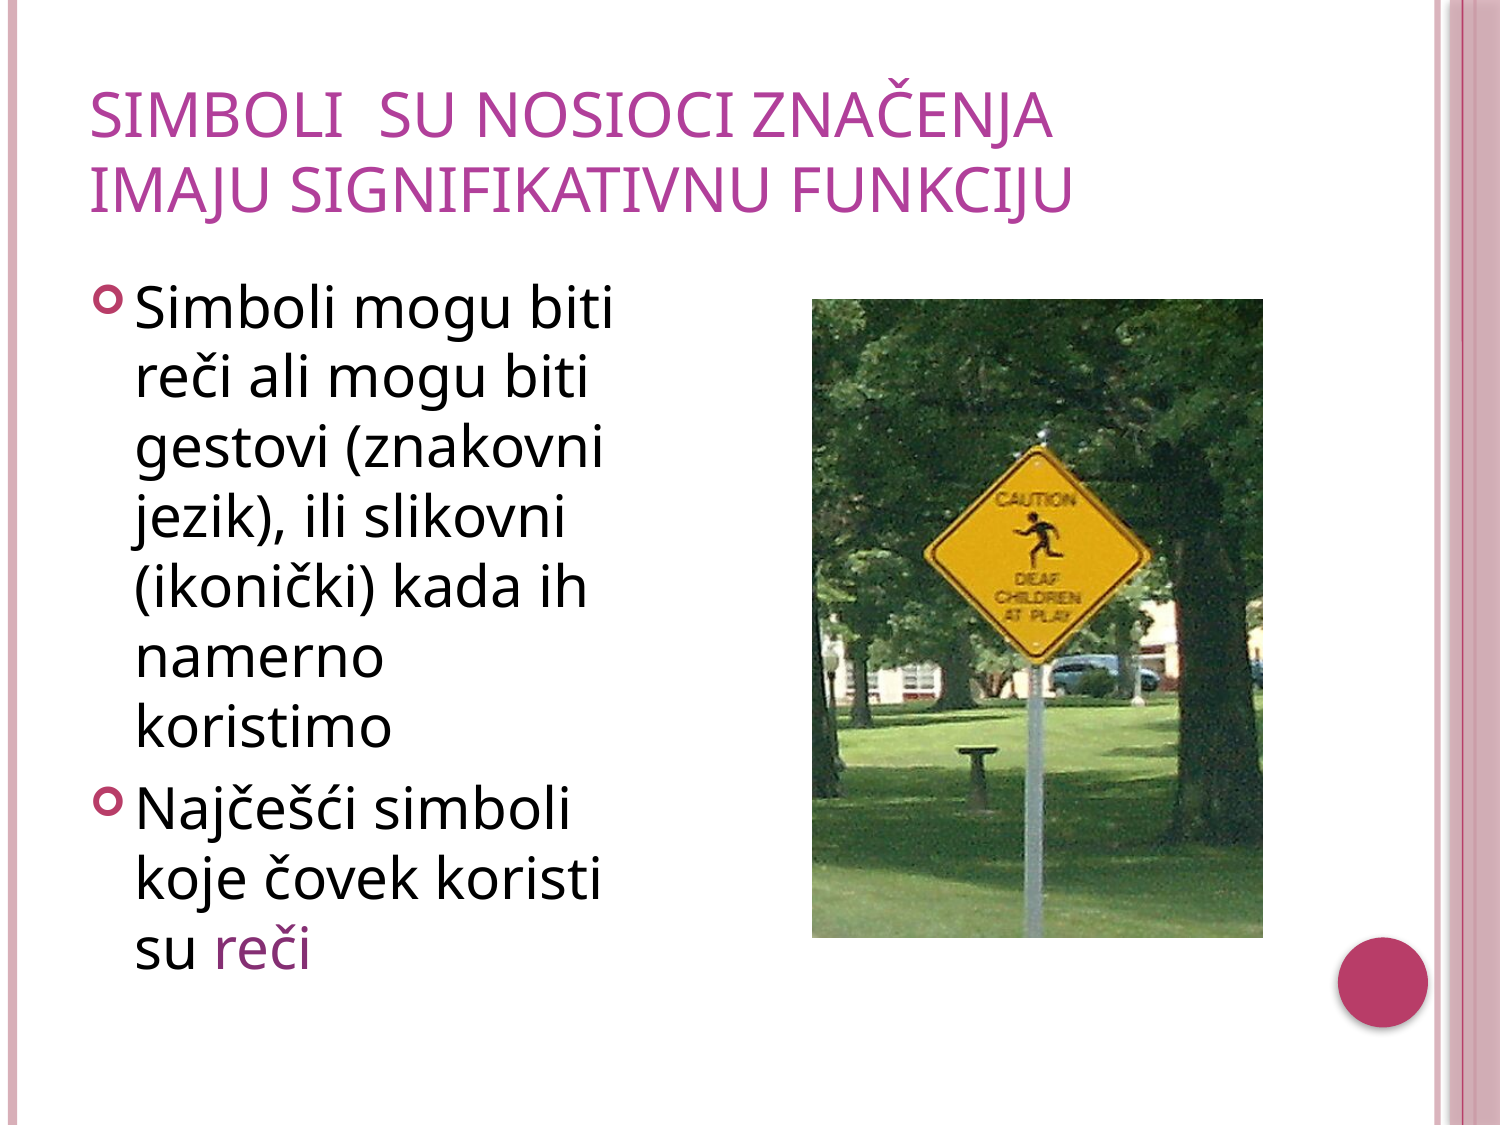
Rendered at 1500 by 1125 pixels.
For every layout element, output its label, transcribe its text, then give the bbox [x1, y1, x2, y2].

list Simboli mogu biti reči ali mogu biti gestovi (znakovni jezik), ili slikovni (ikonički) kada ih namerno koristimo Najčešći simboli koje čovek koristi su reči [75, 262, 675, 1013]
title SIMBOLI SU NOSIOCI ZNAČENJA imaju signifikativnu funkciju [75, 45, 1300, 233]
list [811, 299, 1263, 938]
